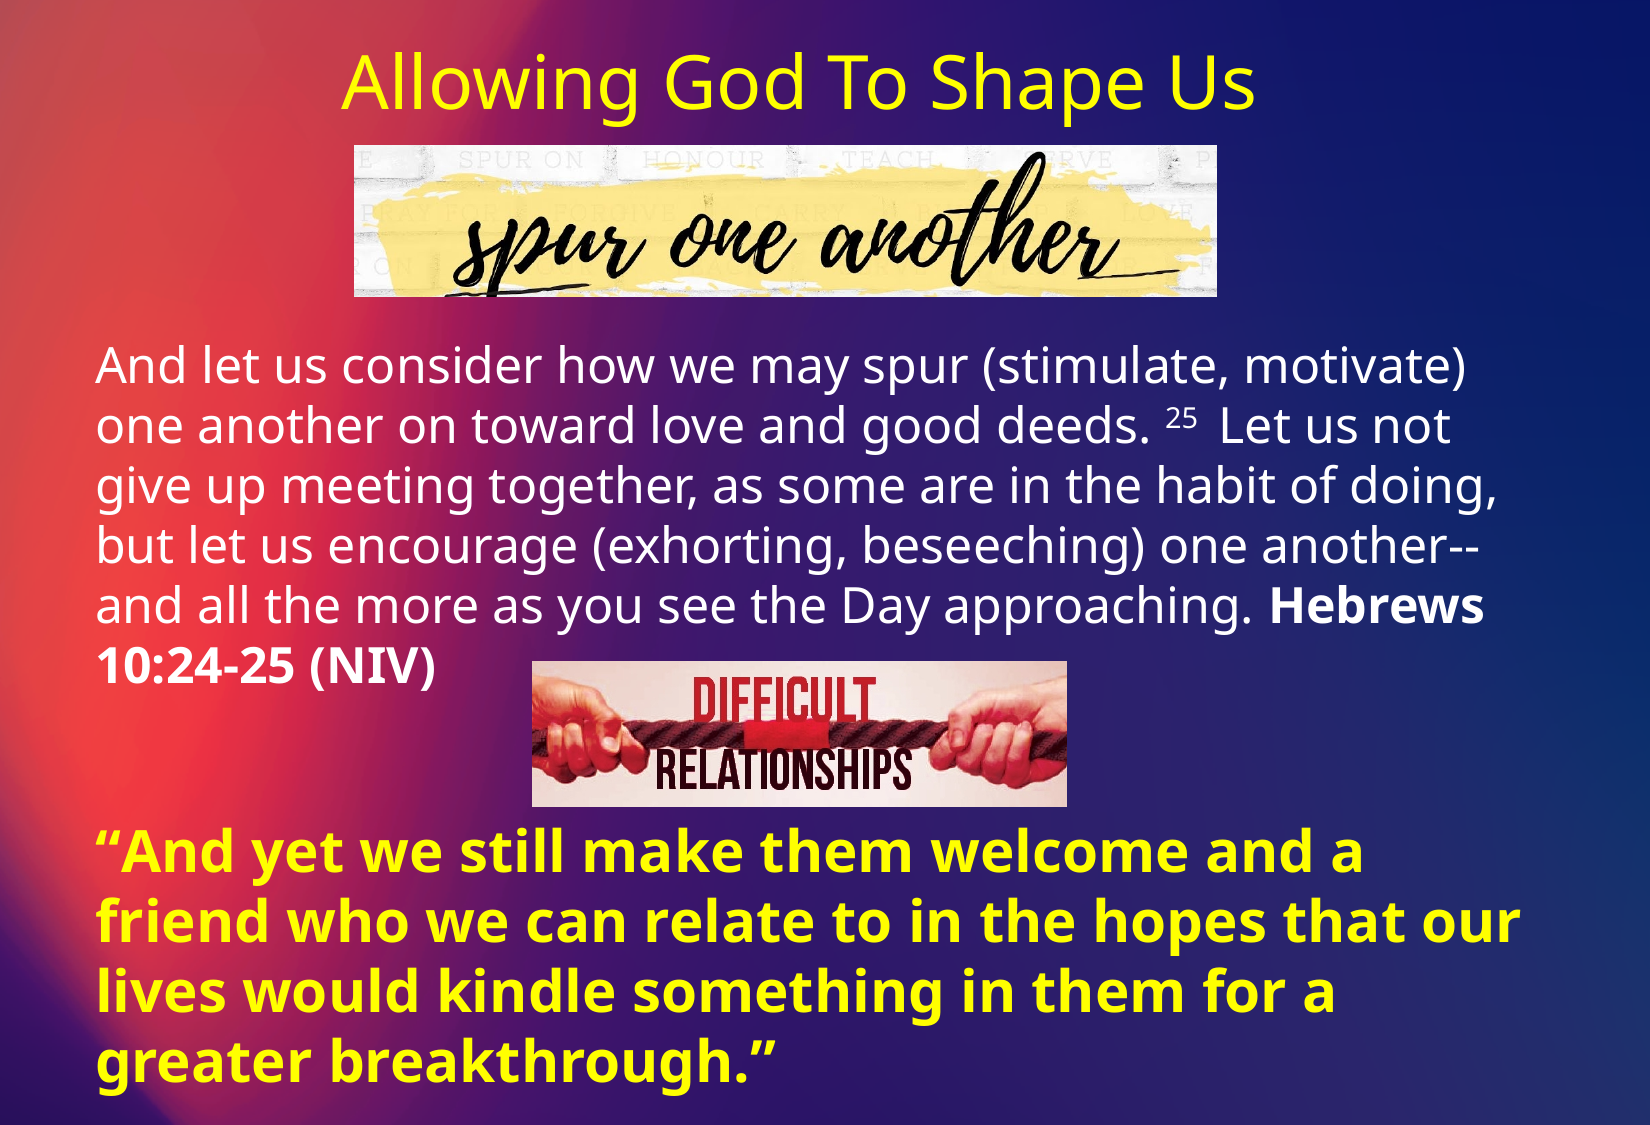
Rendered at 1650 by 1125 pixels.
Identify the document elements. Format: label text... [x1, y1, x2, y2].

text_box And let us consider how we may spur (stimulate, motivate) one another on toward love and good deeds. 25 Let us not give up meeting together, as some are in the habit of doing, but let us encourage (exhorting, beseeching) one another--and all the more as you see the Day approaching. Hebrews 10:24-25 (NIV) [80, 326, 1552, 702]
picture [0, 0, 1650, 1125]
text_box Allowing God To Shape Us [124, 27, 1476, 132]
text_box “And yet we still make them welcome and a friend who we can relate to in the hopes that our lives would kindle something in them for a greater breakthrough.” [80, 807, 1564, 1102]
